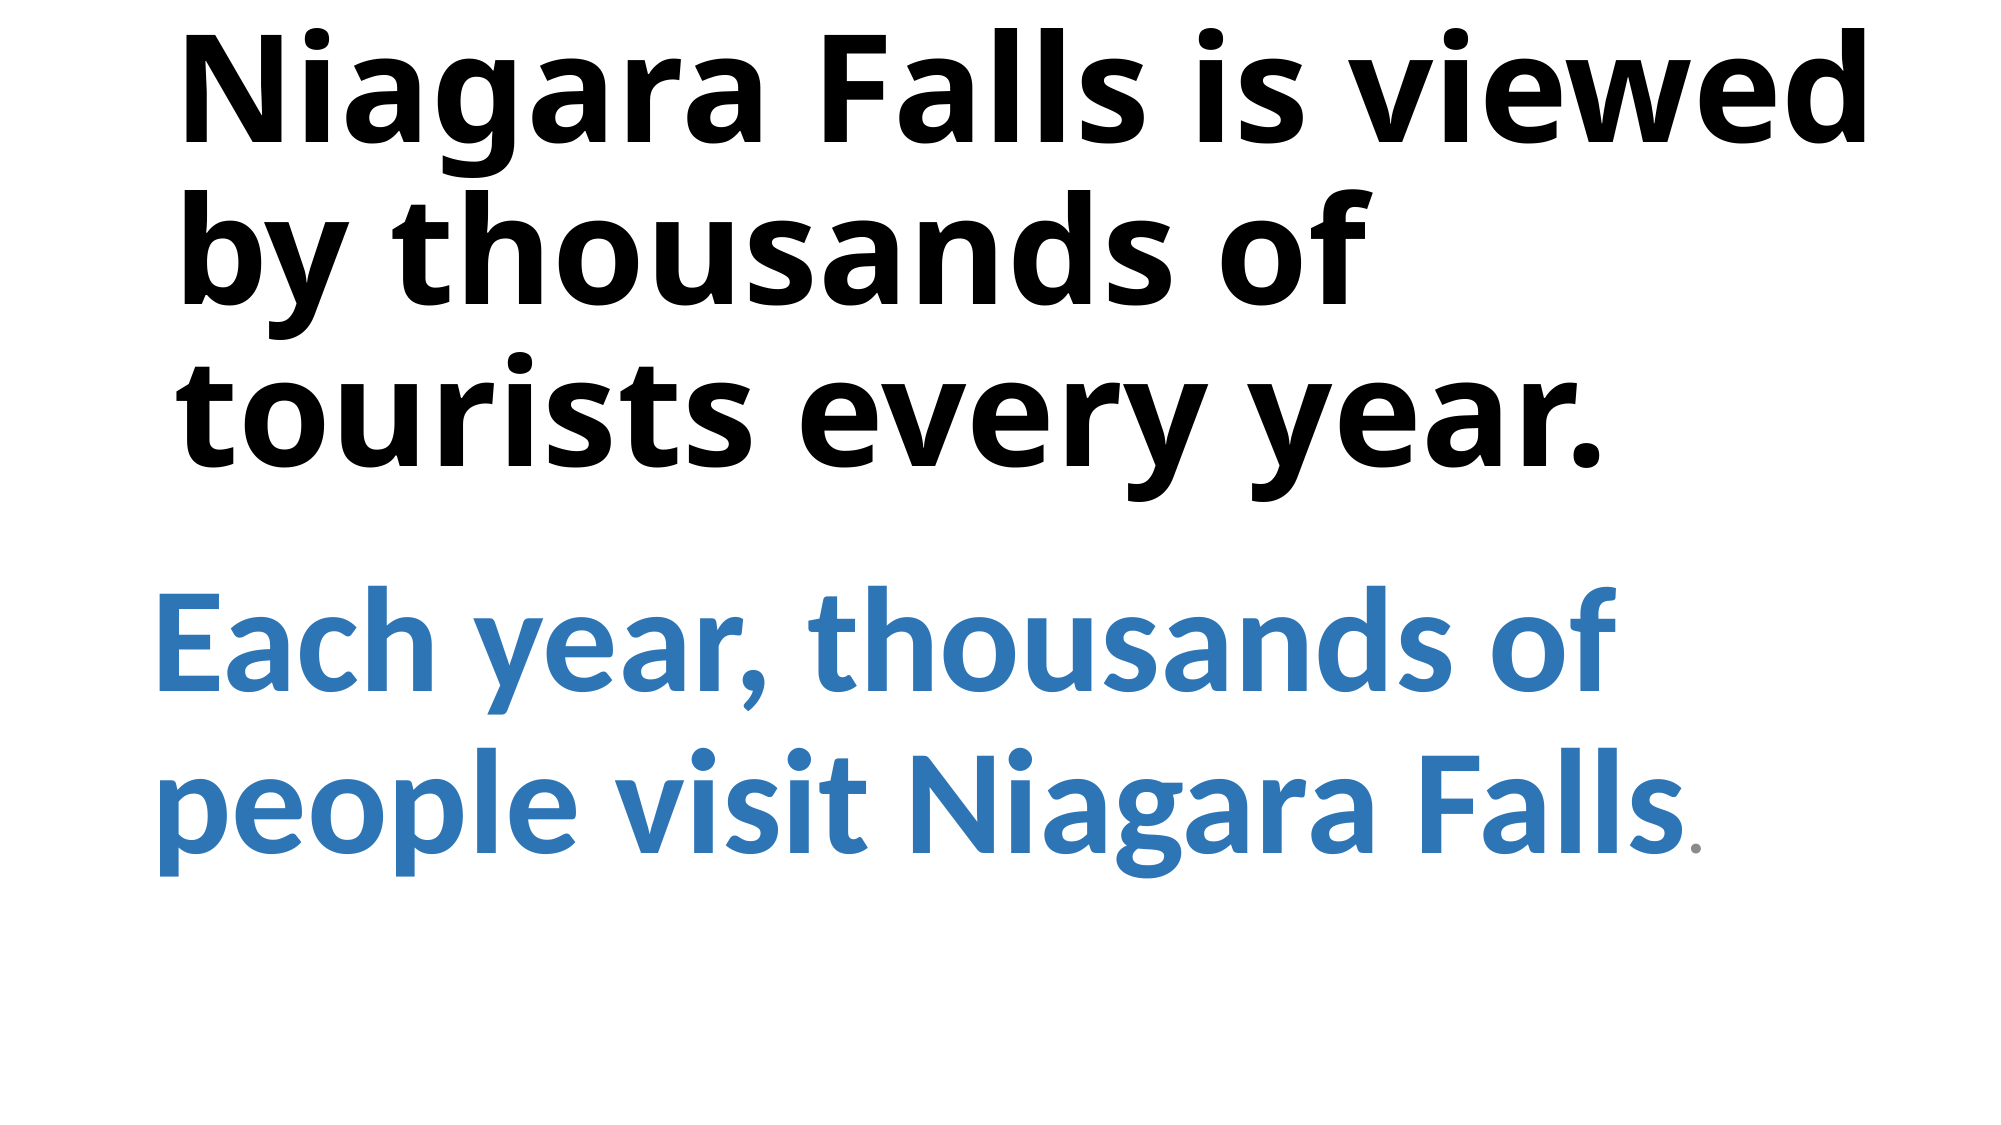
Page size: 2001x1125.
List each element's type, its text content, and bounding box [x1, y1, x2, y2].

list Each year, thousands of people visit Niagara Falls. [136, 554, 1862, 1000]
title Niagara Falls is viewed by thousands of tourists every year. [157, 101, 1966, 507]
